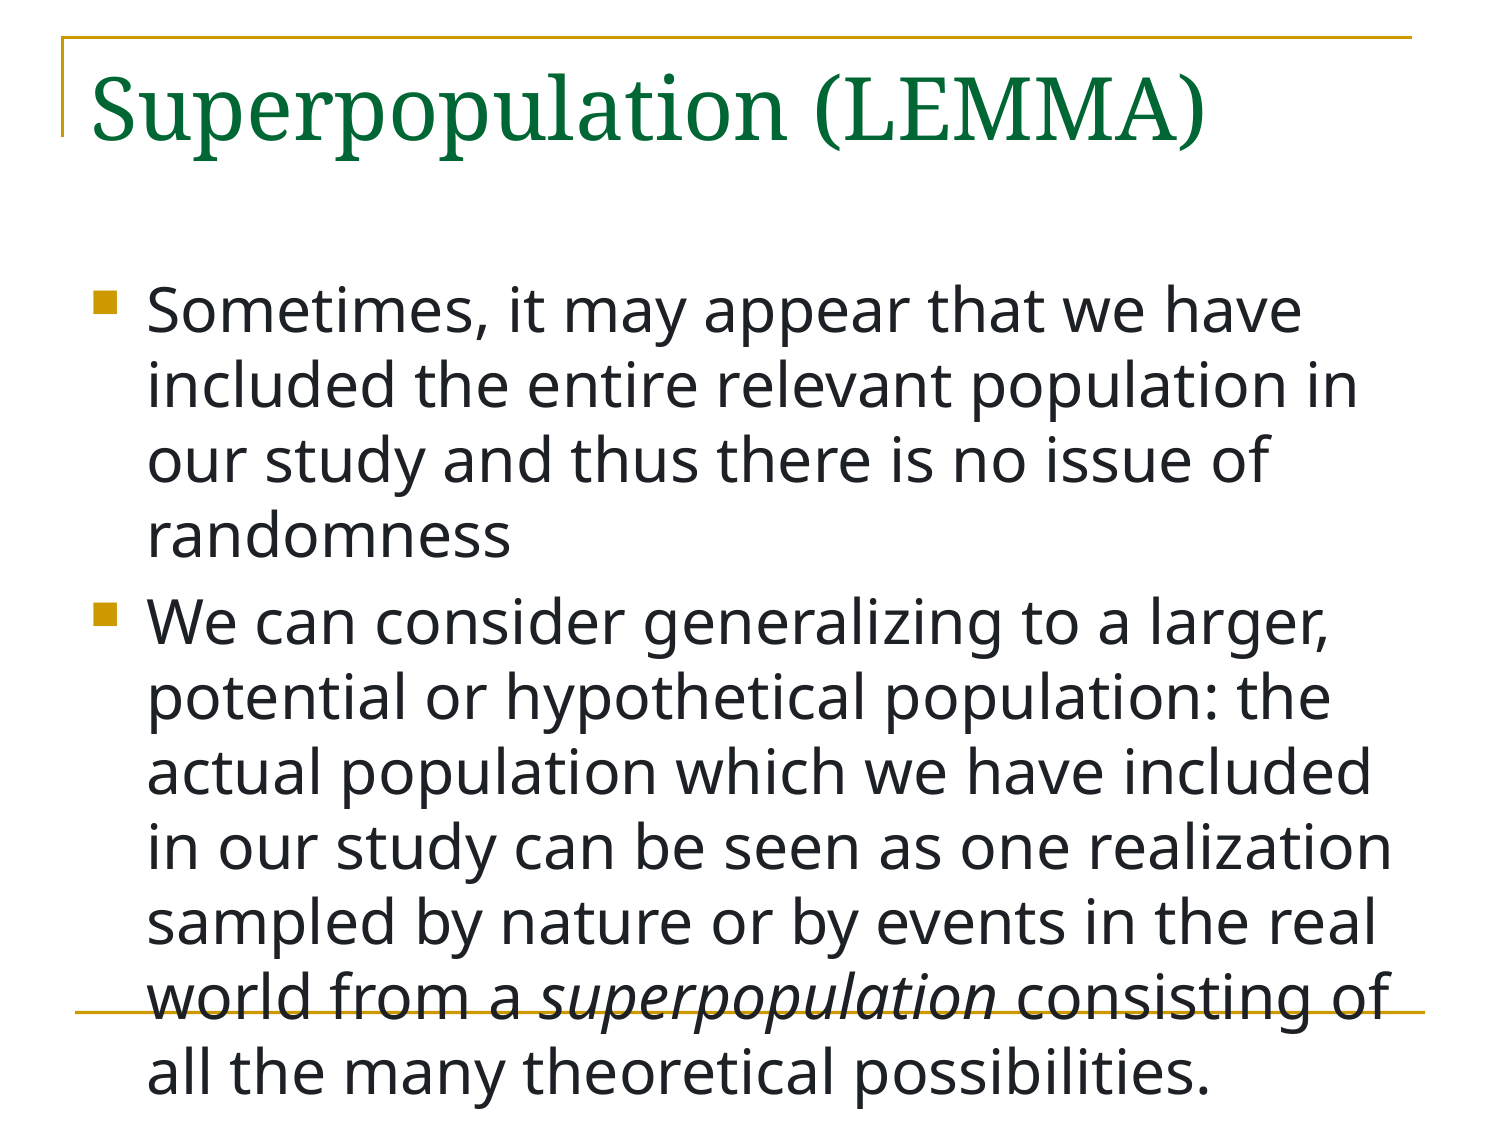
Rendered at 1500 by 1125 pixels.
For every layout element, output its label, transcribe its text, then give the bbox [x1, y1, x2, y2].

title Superpopulation (LEMMA) [75, 45, 1425, 233]
list Sometimes, it may appear that we have included the entire relevant population in our study and thus there is no issue of randomness We can consider generalizing to a larger, potential or hypothetical population: the actual population which we have included in our study can be seen as one realization sampled by nature or by events in the real world from a superpopulation consisting of all the many theoretical possibilities. [75, 262, 1425, 1006]
